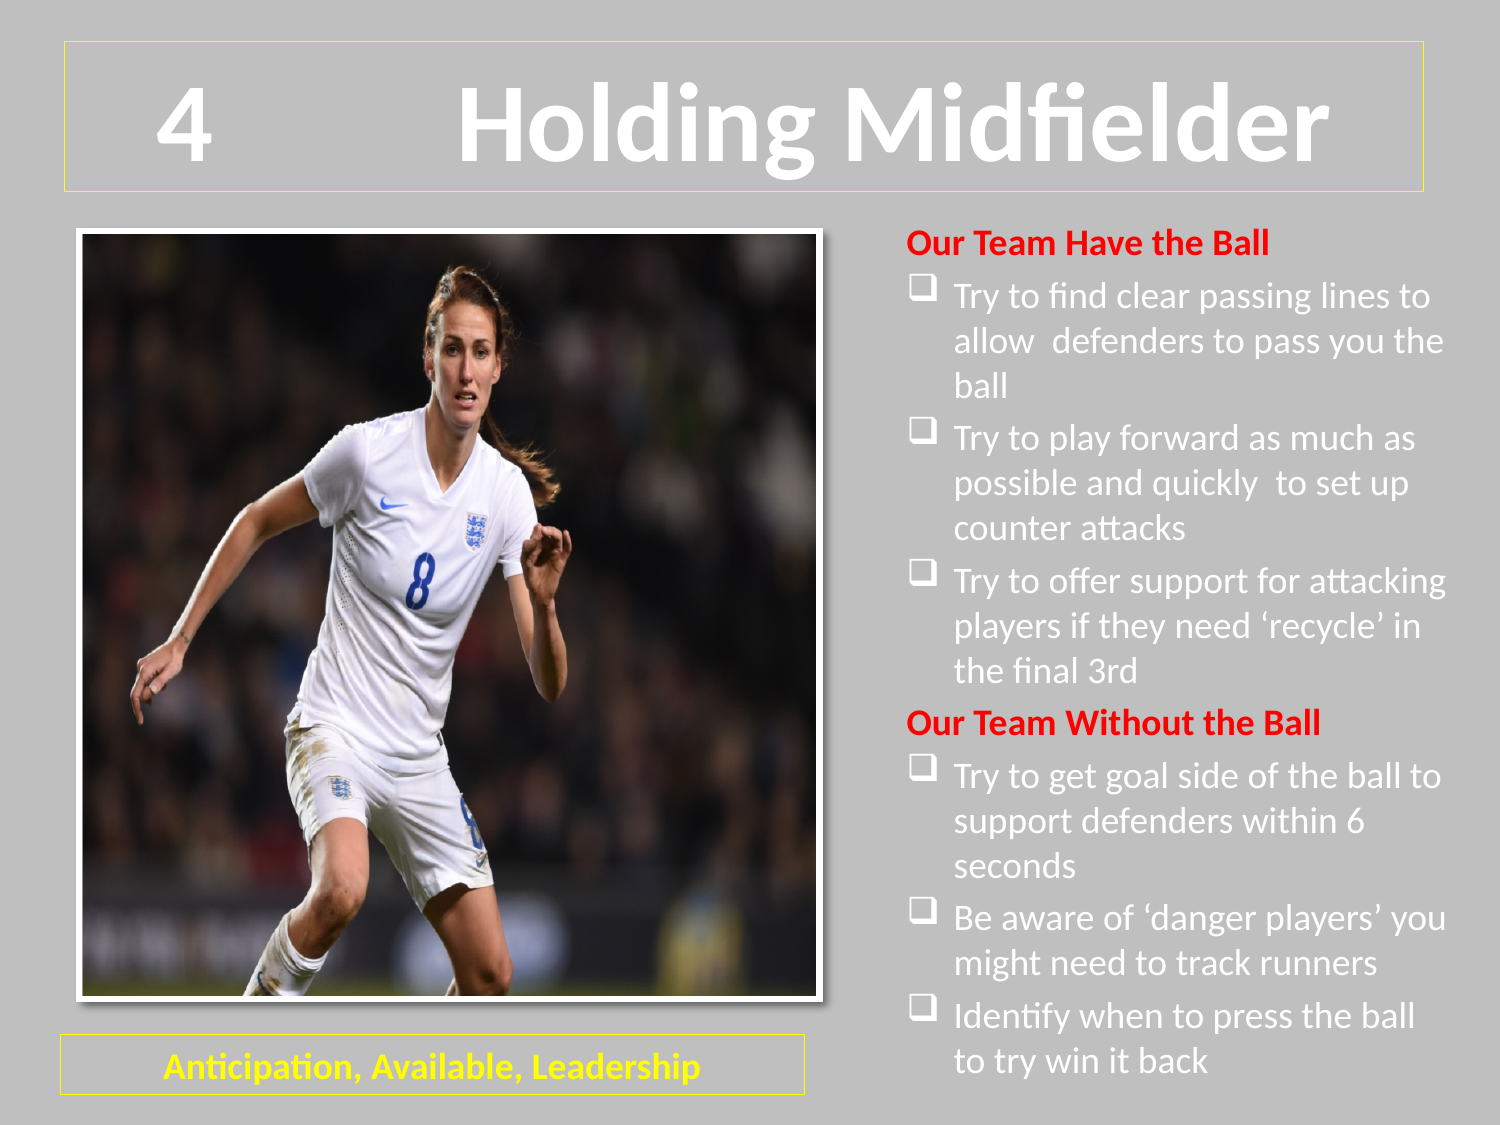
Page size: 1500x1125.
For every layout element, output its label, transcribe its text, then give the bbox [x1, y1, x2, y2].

text_box 4 Holding Midfielder [64, 41, 1424, 192]
picture [68, 234, 830, 996]
text_box Anticipation, Available, Leadership [60, 1034, 805, 1095]
list Our Team Have the Ball Try to find clear passing lines to allow defenders to pass you the ball Try to play forward as much as possible and quickly to set up counter attacks Try to offer support for attacking players if they need ‘recycle’ in the final 3rd Our Team Without the Ball Try to get goal side of the ball to support defenders within 6 seconds Be aware of ‘danger players’ you might need to track runners Identify when to press the ball to try win it back [891, 603, 1467, 1096]
